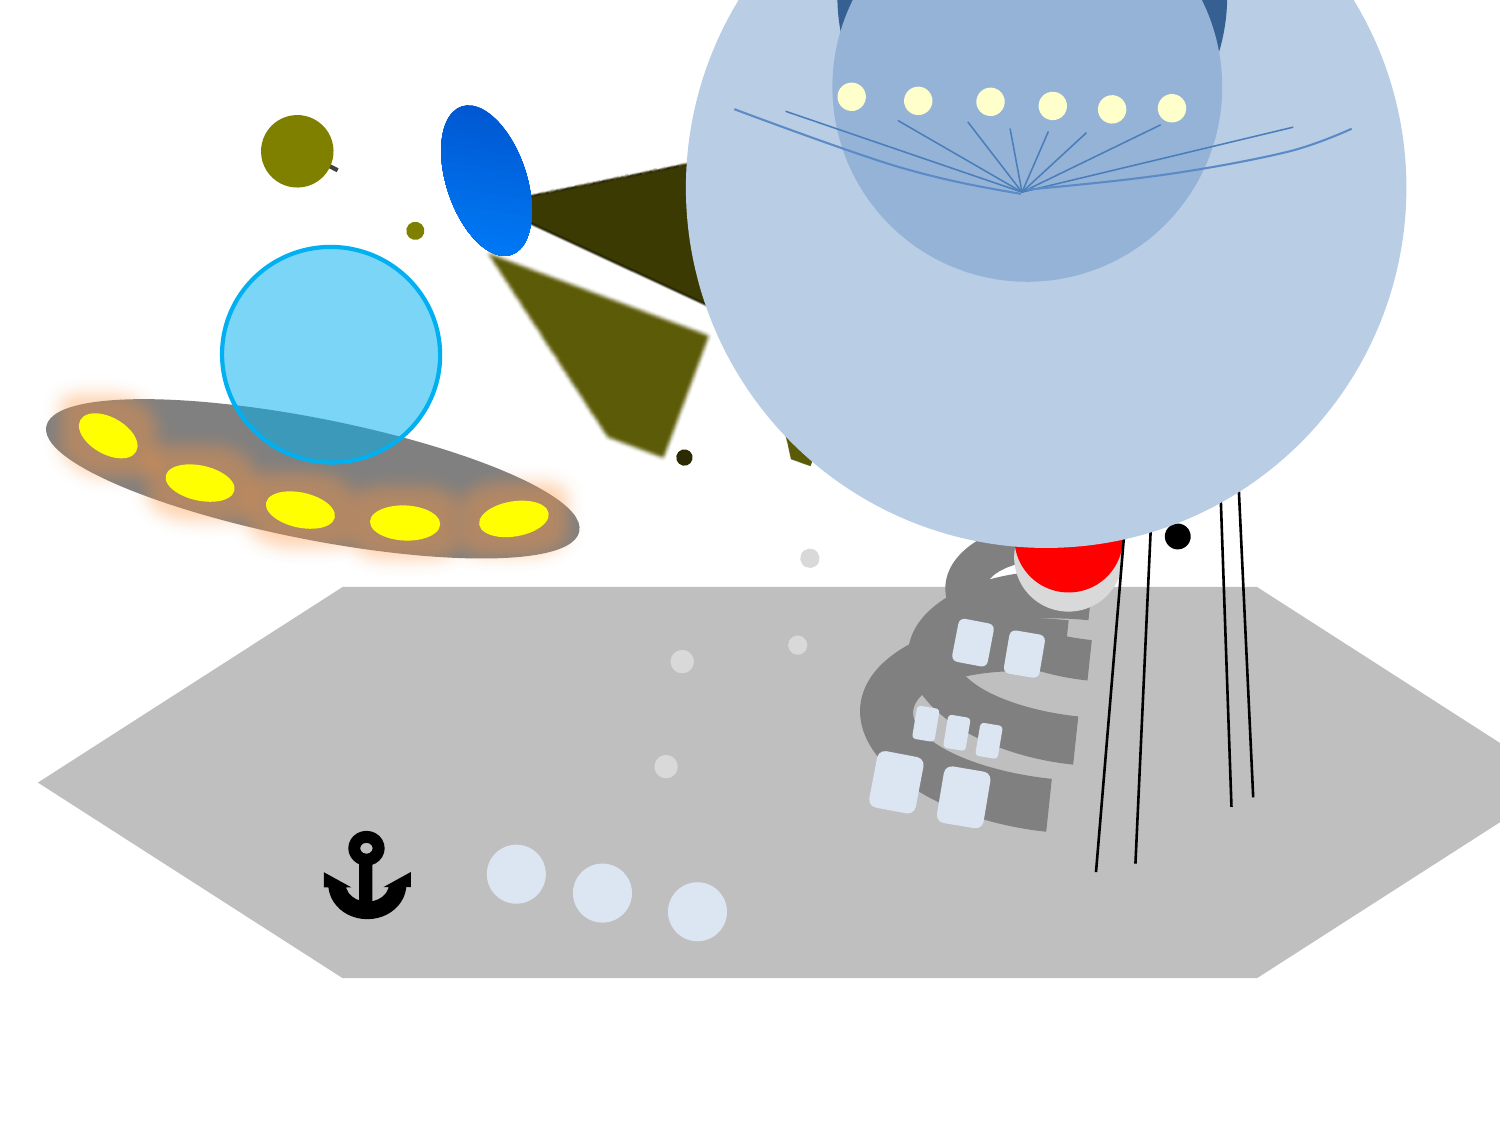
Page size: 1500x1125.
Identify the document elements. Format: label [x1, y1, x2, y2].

text_box [37, 235, 1500, 979]
text_box [213, 4, 678, 440]
text_box [59, 247, 600, 540]
text_box [683, 0, 1405, 549]
